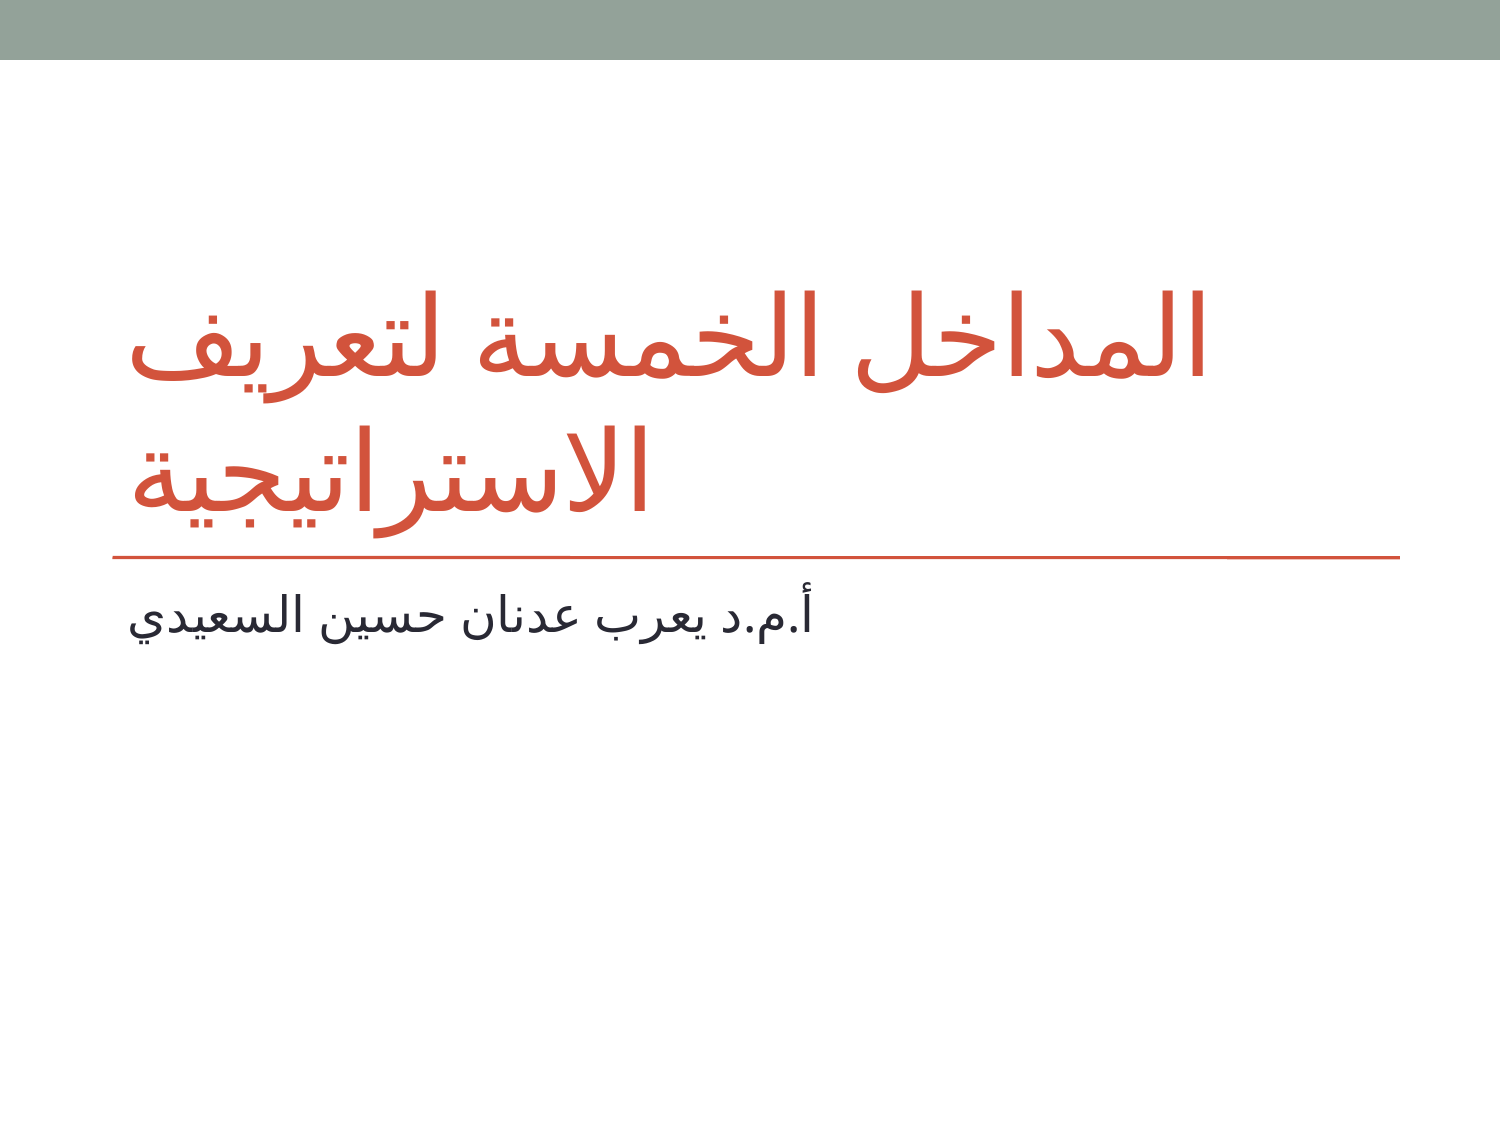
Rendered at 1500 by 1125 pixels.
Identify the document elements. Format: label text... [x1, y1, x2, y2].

title المداخل الخمسة لتعريف الاستراتيجية [112, 224, 1400, 542]
subtitle أ.م.د يعرب عدنان حسين السعيدي [112, 575, 1163, 863]
